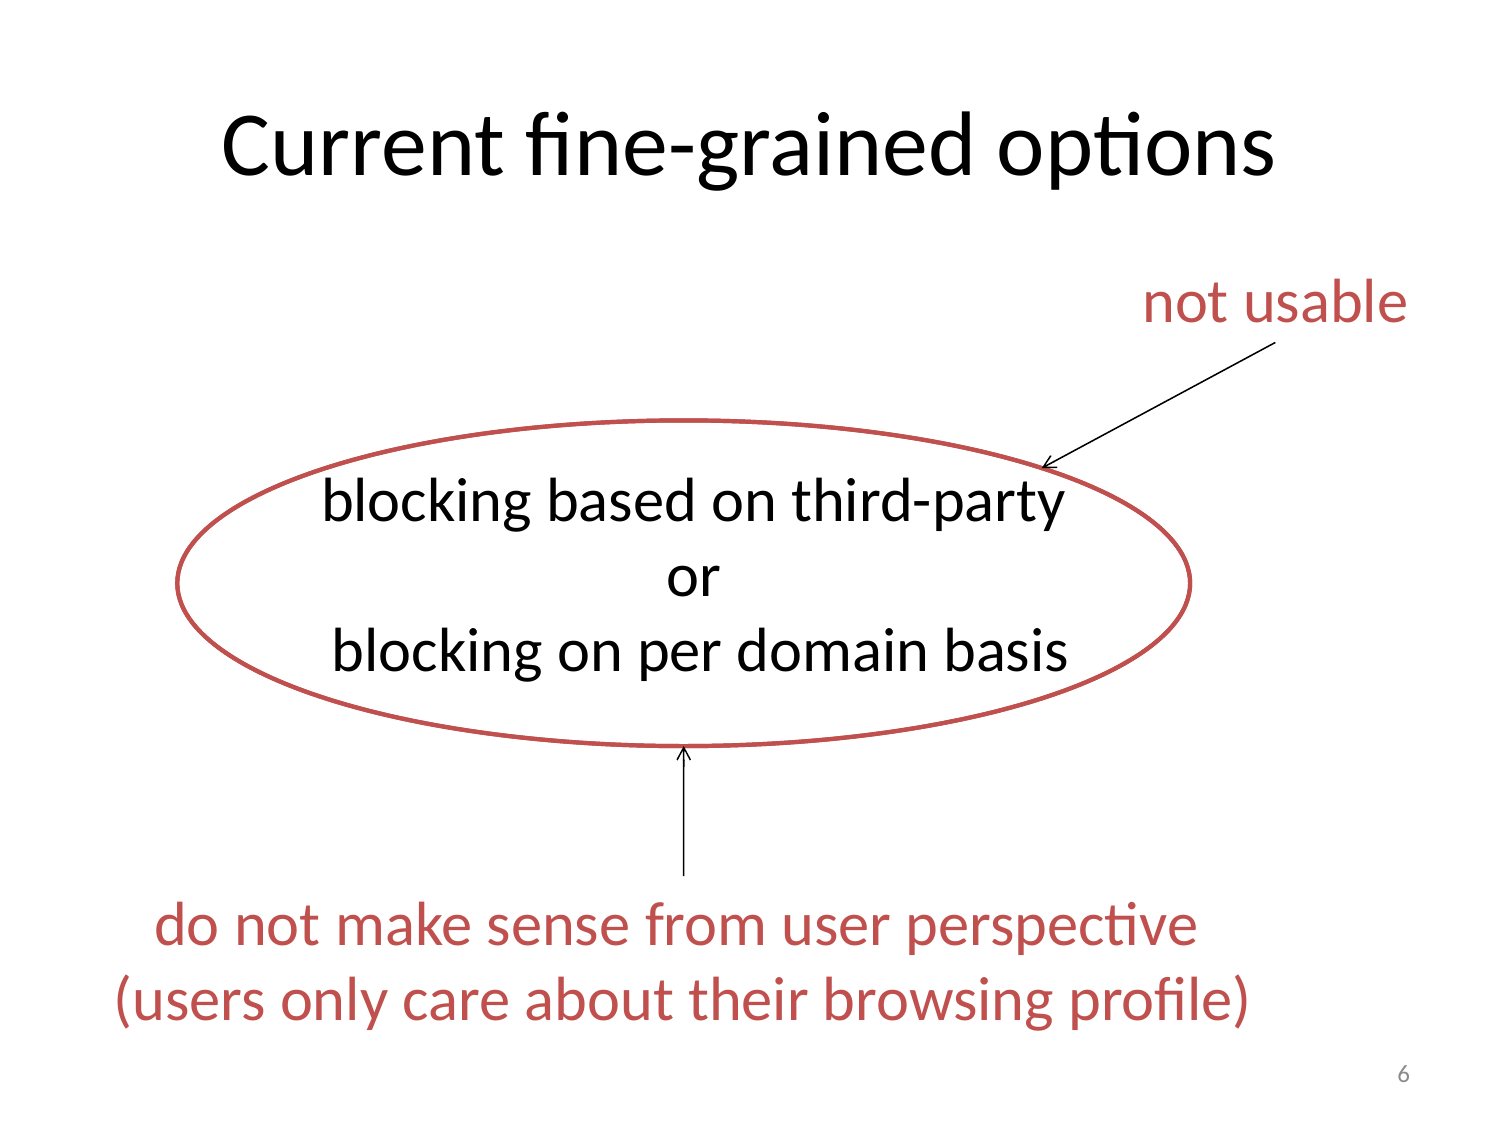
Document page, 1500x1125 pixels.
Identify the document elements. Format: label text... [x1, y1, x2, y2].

text_box [175, 418, 1193, 749]
text_box do not make sense from user perspective (users only care about their browsing profile) [98, 876, 1269, 1041]
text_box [1041, 343, 1276, 469]
slide_number 6 [1074, 1042, 1425, 1103]
text_box not usable [1127, 252, 1424, 343]
text_box blocking based on third-party or blocking on per domain basis [306, 451, 1096, 692]
title Current fine-grained options [75, 45, 1425, 233]
